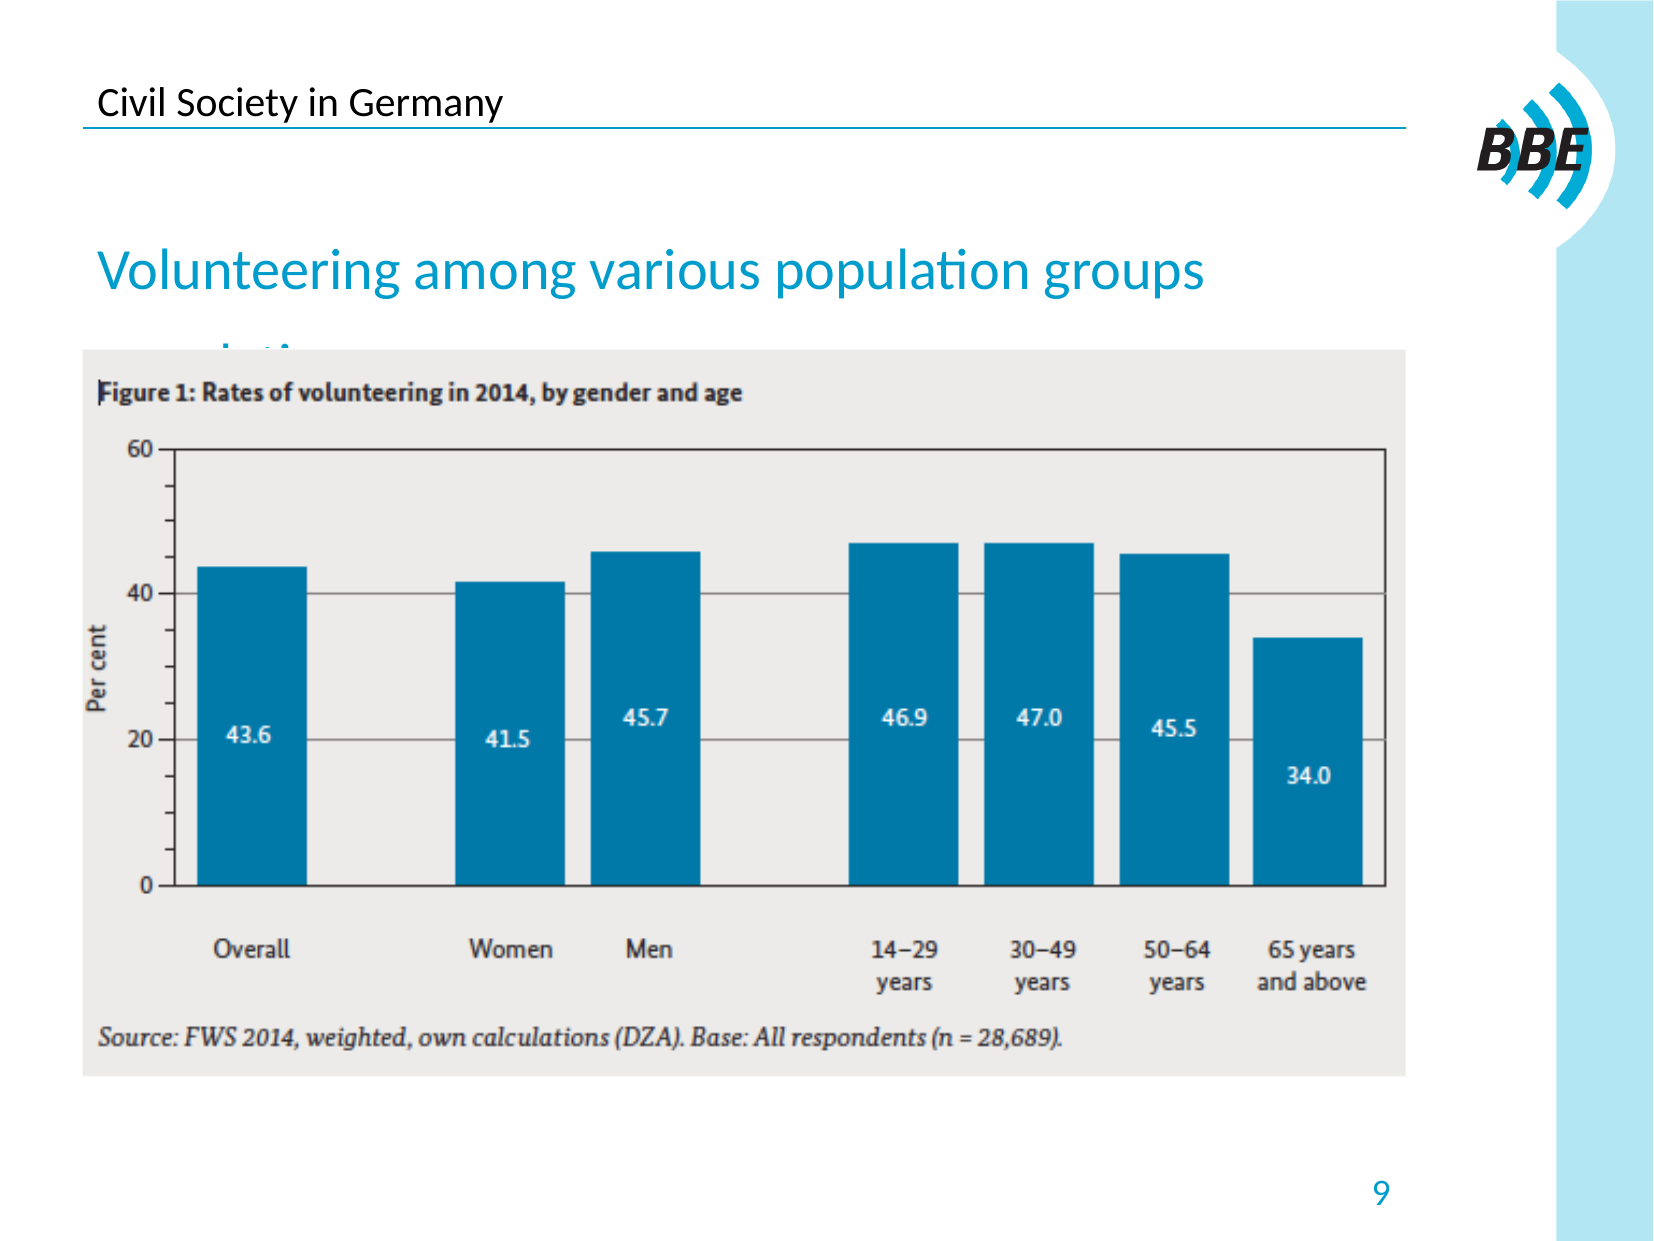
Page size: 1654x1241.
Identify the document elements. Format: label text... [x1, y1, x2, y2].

slide_number 9 [1128, 1165, 1406, 1211]
title Civil Society in Germany [82, 71, 1406, 122]
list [82, 348, 1406, 1081]
picture [1436, 0, 1654, 1241]
list Volunteering among various population groups population groups [82, 230, 1406, 313]
